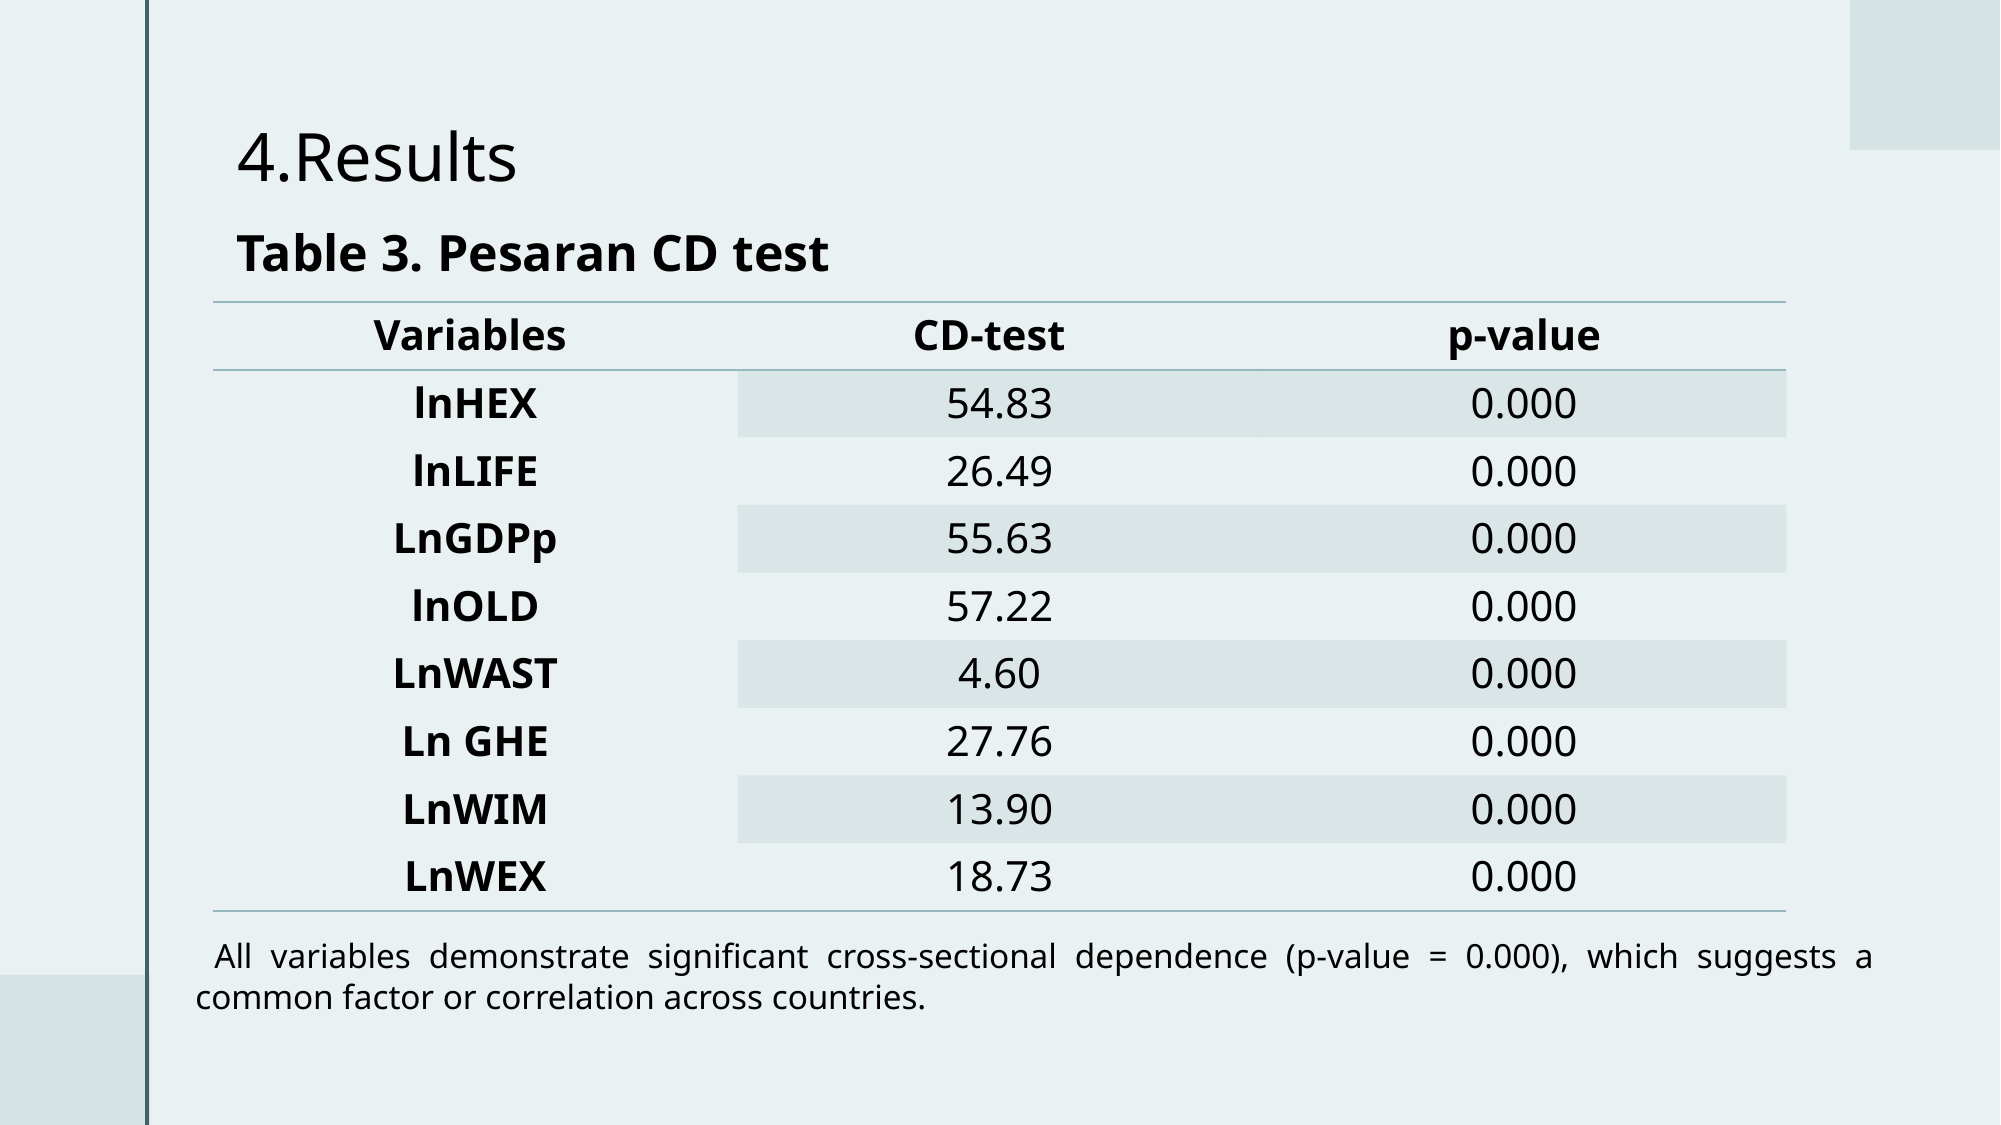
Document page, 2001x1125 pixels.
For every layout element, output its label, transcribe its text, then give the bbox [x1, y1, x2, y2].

table_cell 18.73 [738, 843, 1262, 910]
table_cell LnWEX [213, 843, 738, 910]
table_header CD-test [738, 303, 1262, 369]
table_cell 0.000 [1262, 775, 1786, 843]
table_cell 0.000 [1262, 573, 1786, 640]
table_cell lnOLD [213, 573, 738, 640]
table_cell 0.000 [1262, 437, 1786, 505]
title 4.Results [222, 47, 1850, 284]
table_cell 27.76 [738, 708, 1262, 775]
table_header Variables [213, 303, 738, 369]
table_cell 0.000 [1262, 708, 1786, 775]
table_cell LnWIM [213, 775, 738, 843]
text_box All variables demonstrate significant cross-sectional dependence (p-value = 0.000), which suggests a common factor or correlation across countries. [180, 923, 1892, 1024]
text_box Table 3. Pesaran CD test [222, 213, 1223, 289]
table_cell lnLIFE [213, 437, 738, 505]
table_header p-value [1262, 303, 1786, 369]
table_cell LnGDPp [213, 505, 738, 573]
table_cell 13.90 [738, 775, 1262, 843]
table_cell 0.000 [1262, 843, 1786, 910]
table_cell 0.000 [1262, 640, 1786, 708]
table_cell lnHEX [213, 371, 738, 437]
table_cell 55.63 [738, 505, 1262, 573]
table_cell 0.000 [1262, 371, 1786, 437]
table_cell 4.60 [738, 640, 1262, 708]
table_cell 0.000 [1262, 505, 1786, 573]
table_cell 26.49 [738, 437, 1262, 505]
table_cell 54.83 [738, 371, 1262, 437]
table_cell 57.22 [738, 573, 1262, 640]
table_cell LnWAST [213, 640, 738, 708]
table_cell Ln GHE [213, 708, 738, 775]
